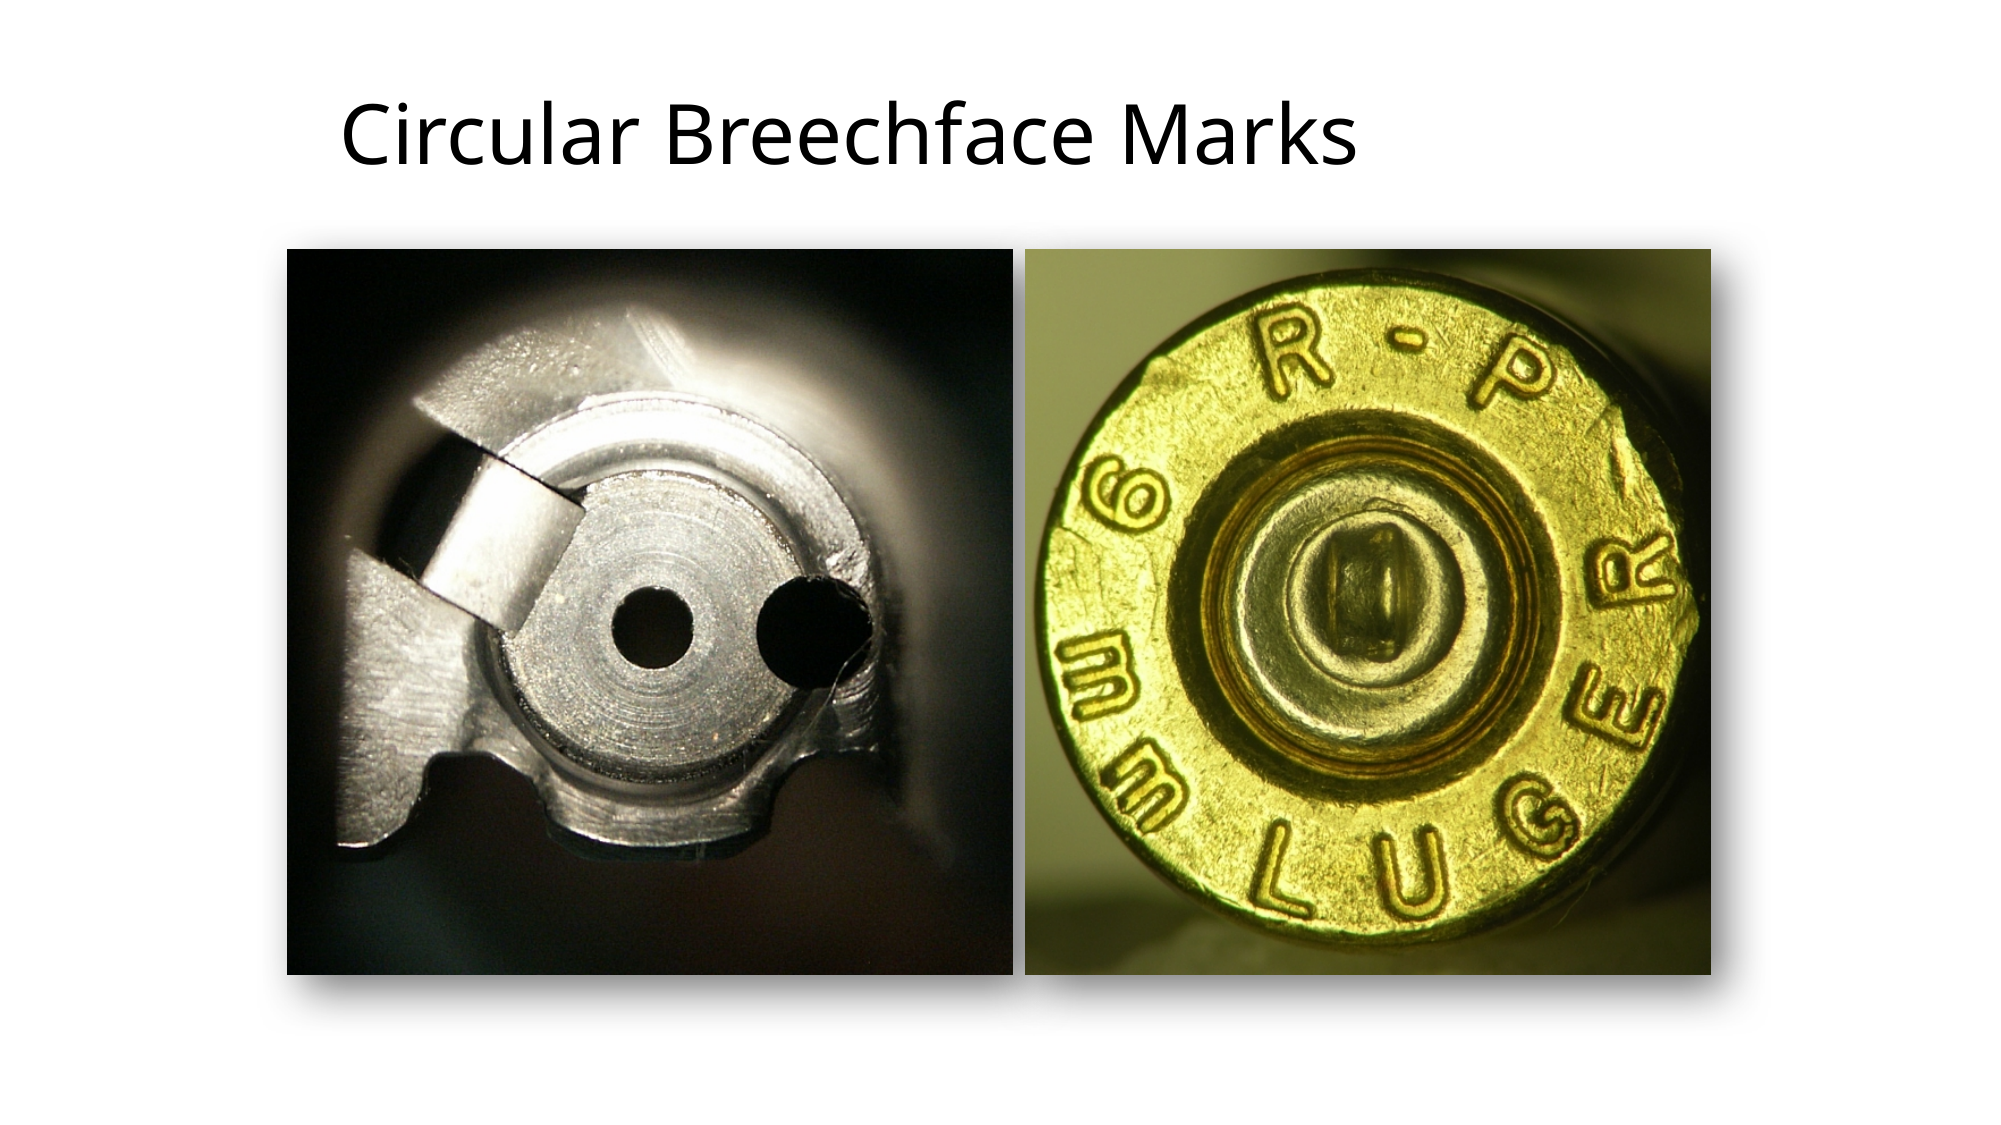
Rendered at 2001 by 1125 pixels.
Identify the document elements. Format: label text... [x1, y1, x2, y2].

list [1024, 249, 1711, 975]
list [287, 249, 1013, 975]
title Circular Breechface Marks [324, 62, 1675, 213]
